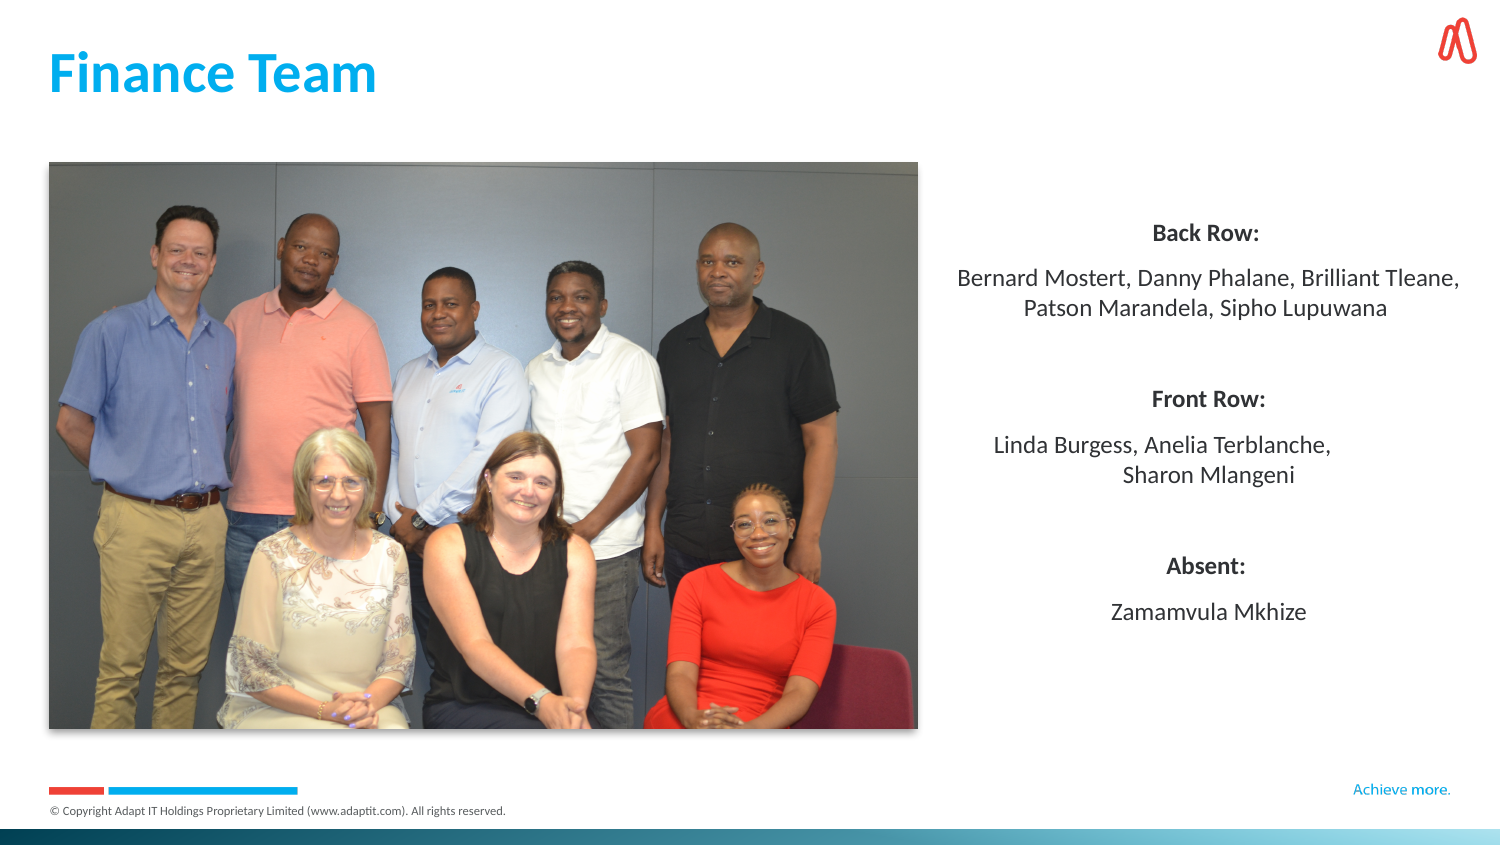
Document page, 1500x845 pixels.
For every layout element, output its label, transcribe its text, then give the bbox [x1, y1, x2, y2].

picture [49, 162, 918, 729]
picture [1438, 17, 1477, 64]
picture [49, 783, 1371, 795]
text_box Back Row: Bernard Mostert, Danny Phalane, Brilliant Tleane, Patson Marandela, Sipho Lupuwana Front Row: Linda Burgess, Anelia Terblanche, Sharon Mlangeni Absent: Zamamvula Mkhize [957, 170, 1462, 738]
title Finance Team [49, 17, 1144, 143]
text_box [0, 829, 1500, 845]
picture [1374, 783, 1450, 795]
